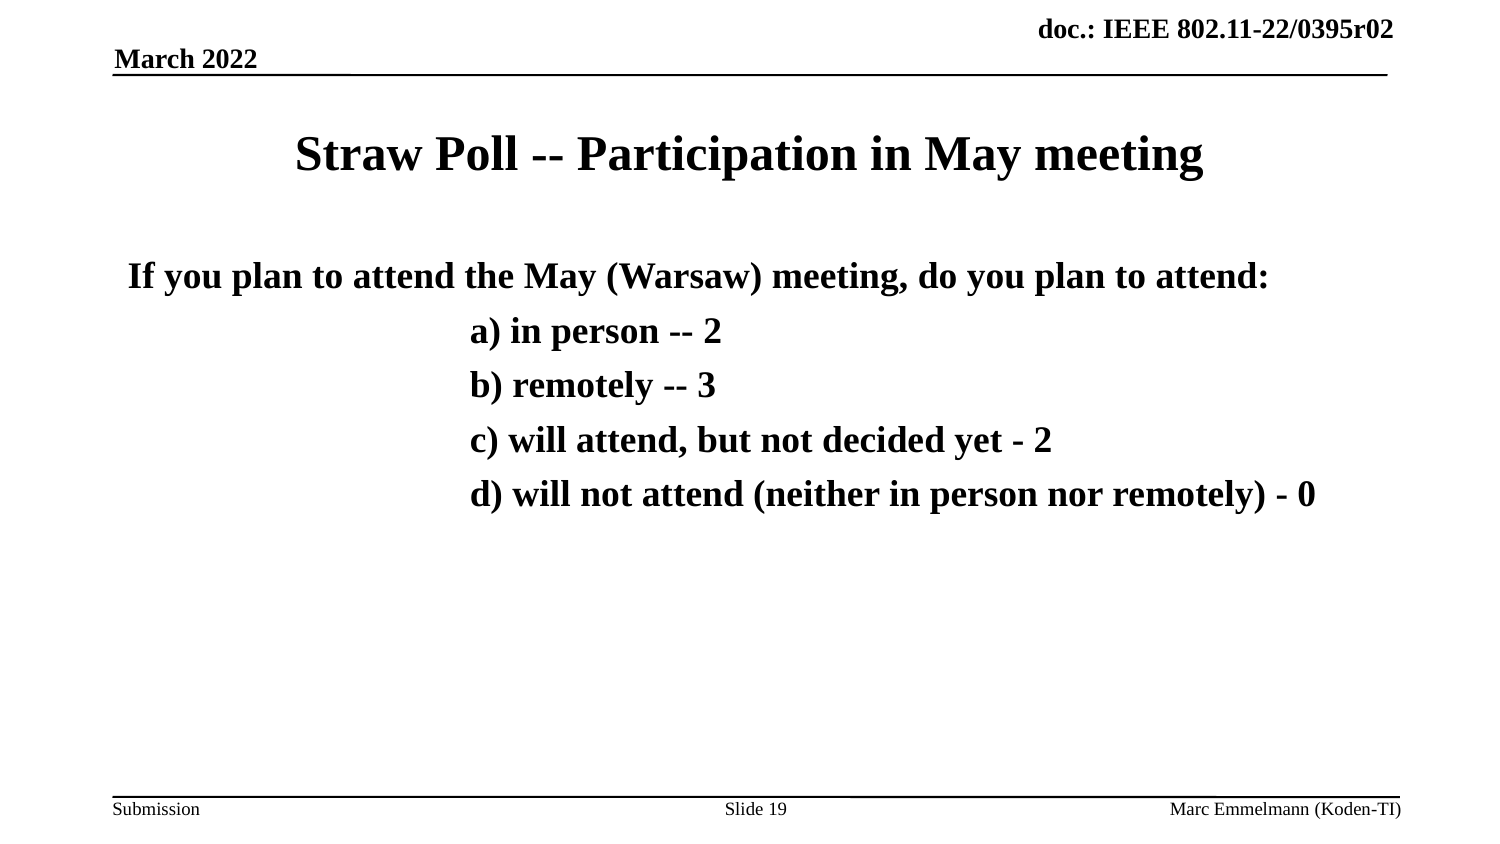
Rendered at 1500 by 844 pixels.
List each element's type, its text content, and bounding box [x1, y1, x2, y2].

slide_number Slide 19 [712, 796, 800, 842]
footer Marc Emmelmann (Koden-TI) [878, 796, 1402, 820]
list If you plan to attend the May (Warsaw) meeting, do you plan to attend: a) in person -- 2 b) remotely -- 3 c) will attend, but not decided yet - 2 d) will not attend (neither in person nor remotely) - 0 [112, 243, 1388, 751]
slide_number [114, 40, 423, 75]
title Straw Poll -- Participation in May meeting [112, 84, 1388, 216]
